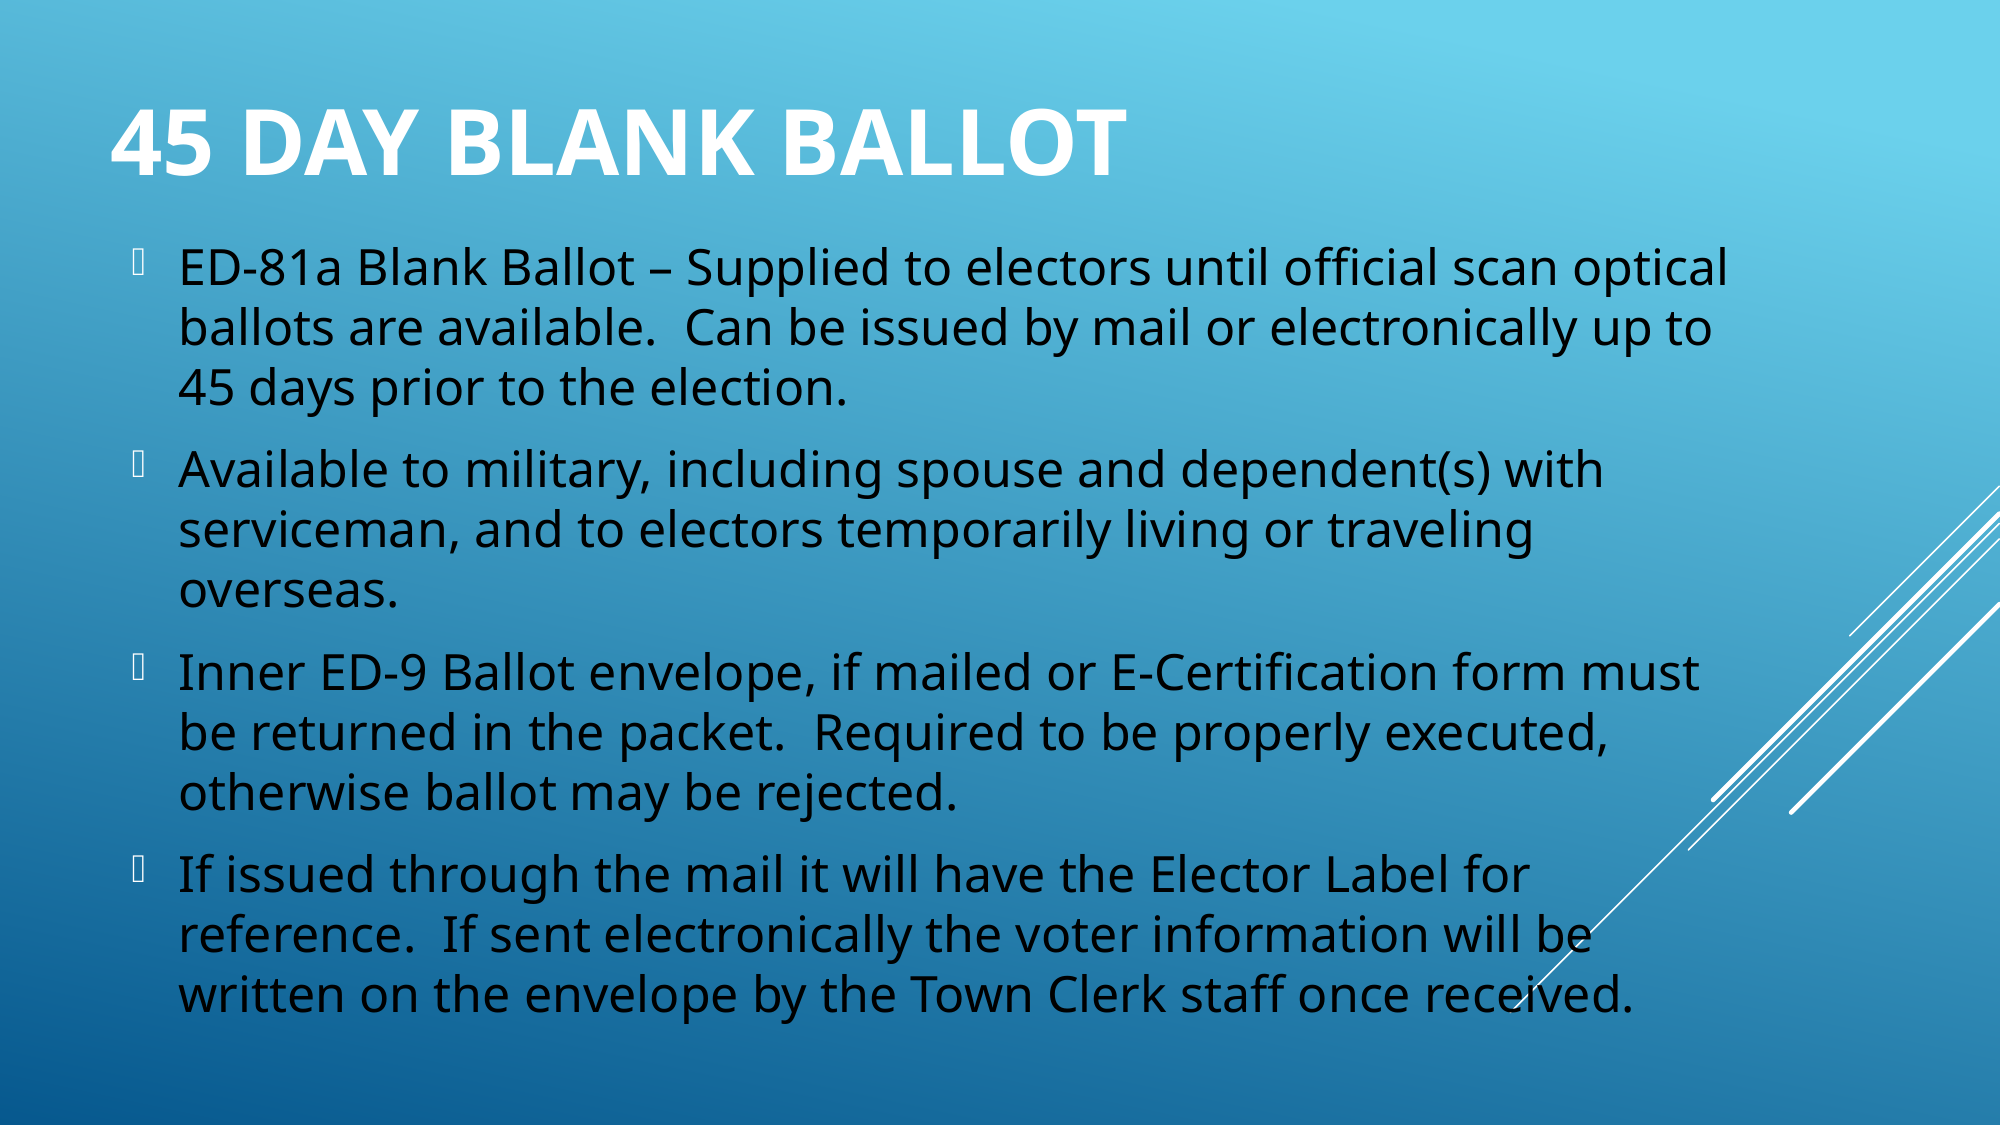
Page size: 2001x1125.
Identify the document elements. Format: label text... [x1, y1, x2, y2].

list ED-81a Blank Ballot – Supplied to electors until official scan optical ballots are available. Can be issued by mail or electronically up to 45 days prior to the election. Available to military, including spouse and dependent(s) with serviceman, and to electors temporarily living or traveling overseas. Inner ED-9 Ballot envelope, if mailed or E-Certification form must be returned in the packet. Required to be properly executed, otherwise ballot may be rejected. If issued through the mail it will have the Elector Label for reference. If sent electronically the voter information will be written on the envelope by the Town Clerk staff once received. [116, 227, 1756, 1049]
title 45 day blank ballot [95, 76, 1496, 233]
